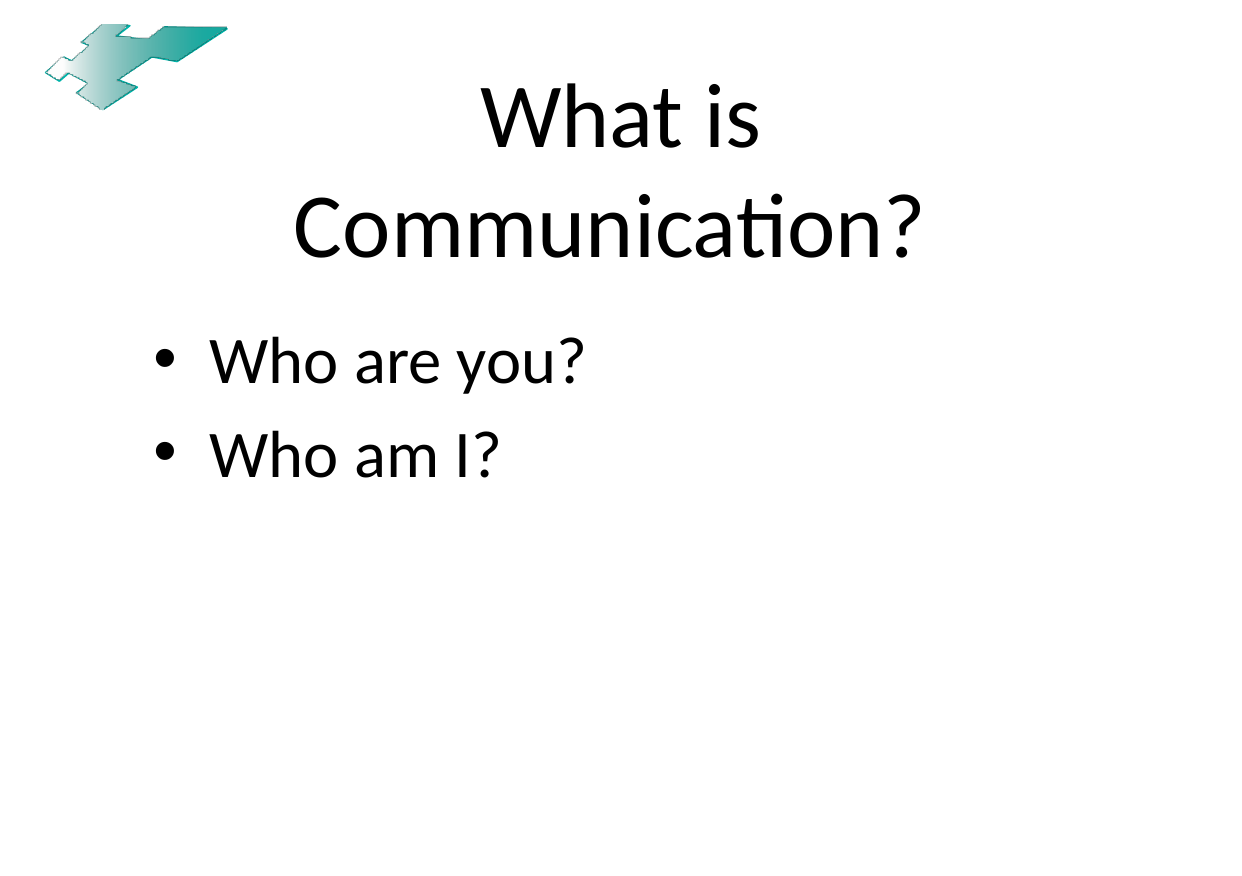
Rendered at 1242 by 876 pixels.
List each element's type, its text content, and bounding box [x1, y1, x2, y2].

picture [45, 24, 227, 110]
list Who are you? Who am I? [138, 309, 1078, 788]
title What is Communication? [151, 50, 1091, 153]
